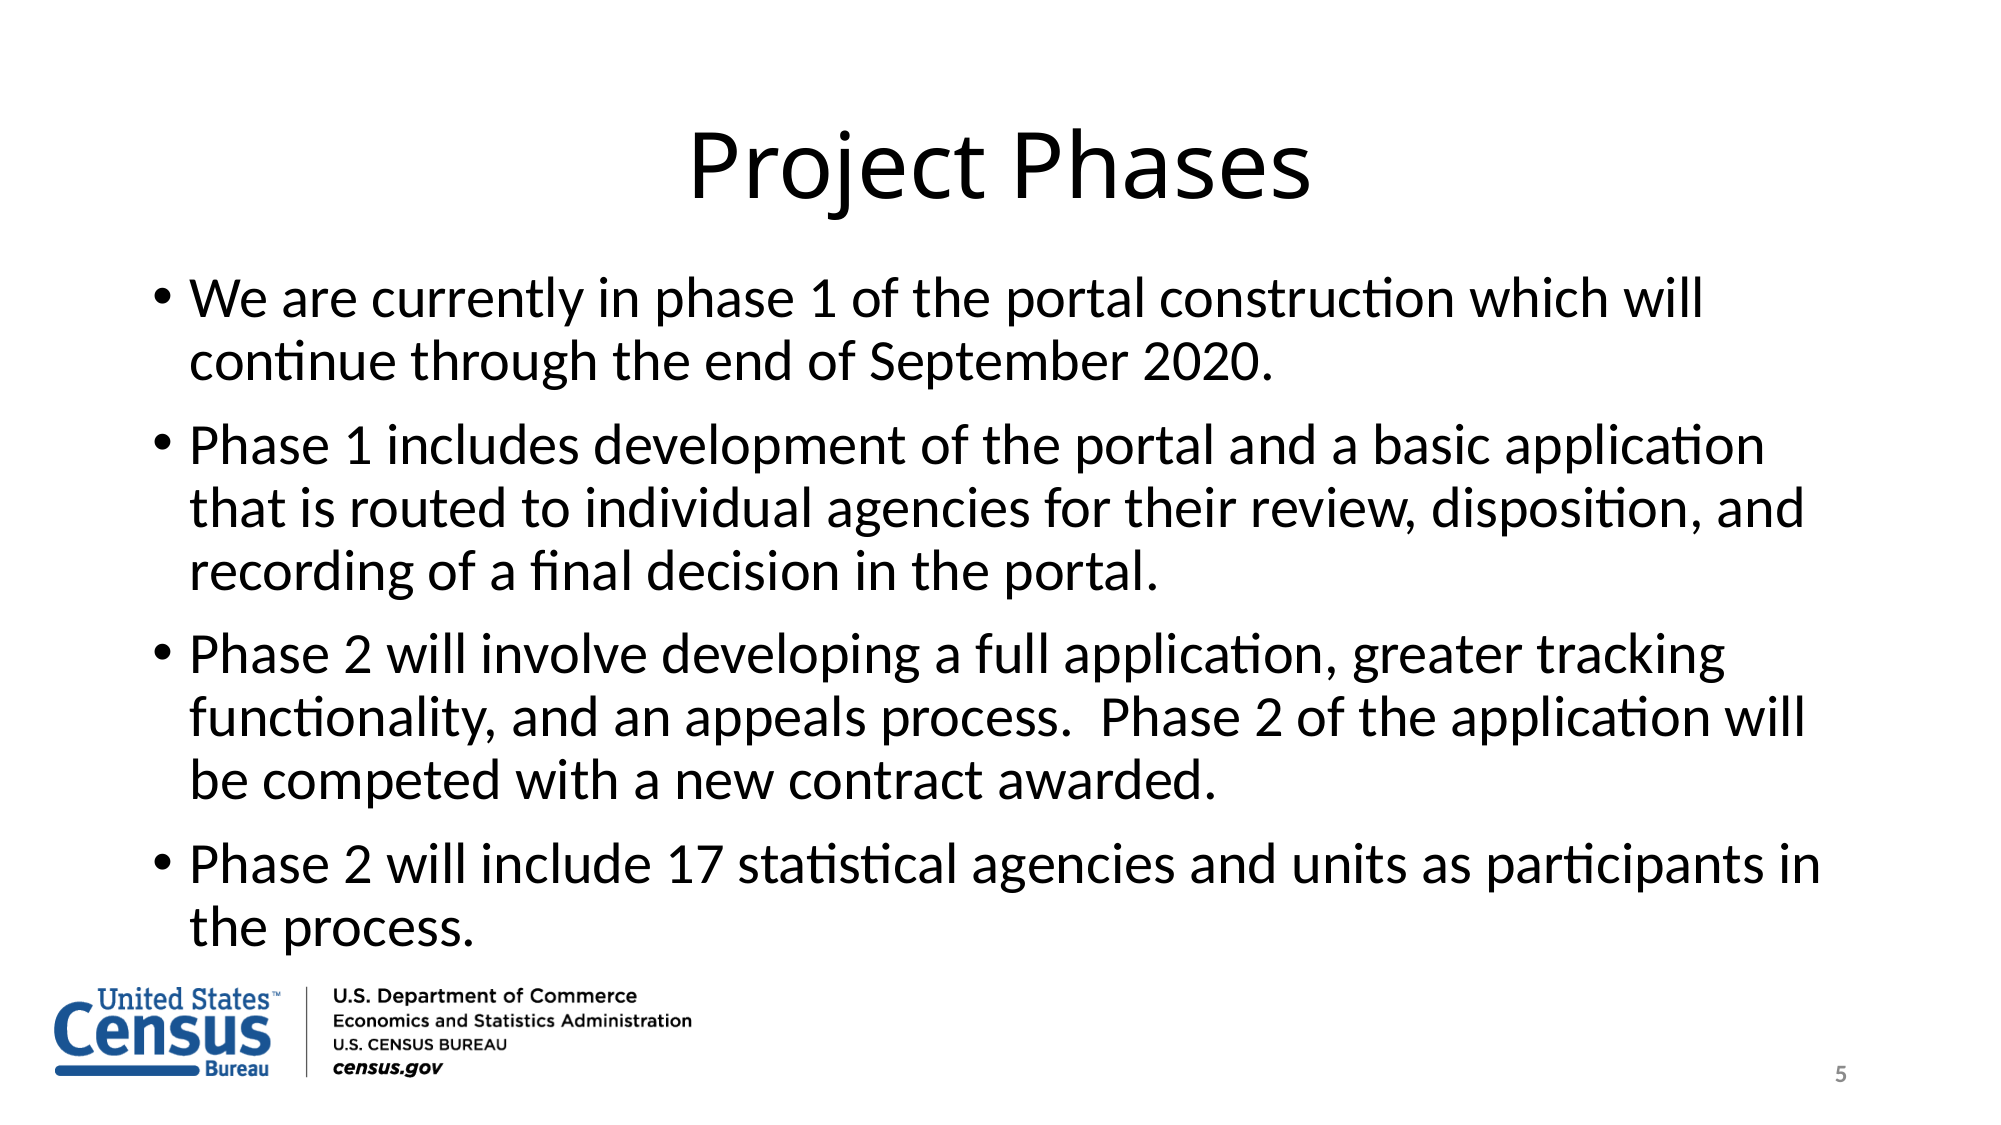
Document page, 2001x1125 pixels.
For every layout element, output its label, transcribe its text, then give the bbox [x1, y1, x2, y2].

list We are currently in phase 1 of the portal construction which will continue through the end of September 2020. Phase 1 includes development of the portal and a basic application that is routed to individual agencies for their review, disposition, and recording of a final decision in the portal. Phase 2 will involve developing a full application, greater tracking functionality, and an appeals process. Phase 2 of the application will be competed with a new contract awarded. Phase 2 will include 17 statistical agencies and units as participants in the process. [137, 259, 1863, 974]
title Project Phases [137, 59, 1863, 259]
slide_number 5 [1412, 1042, 1863, 1103]
picture [54, 986, 692, 1078]
